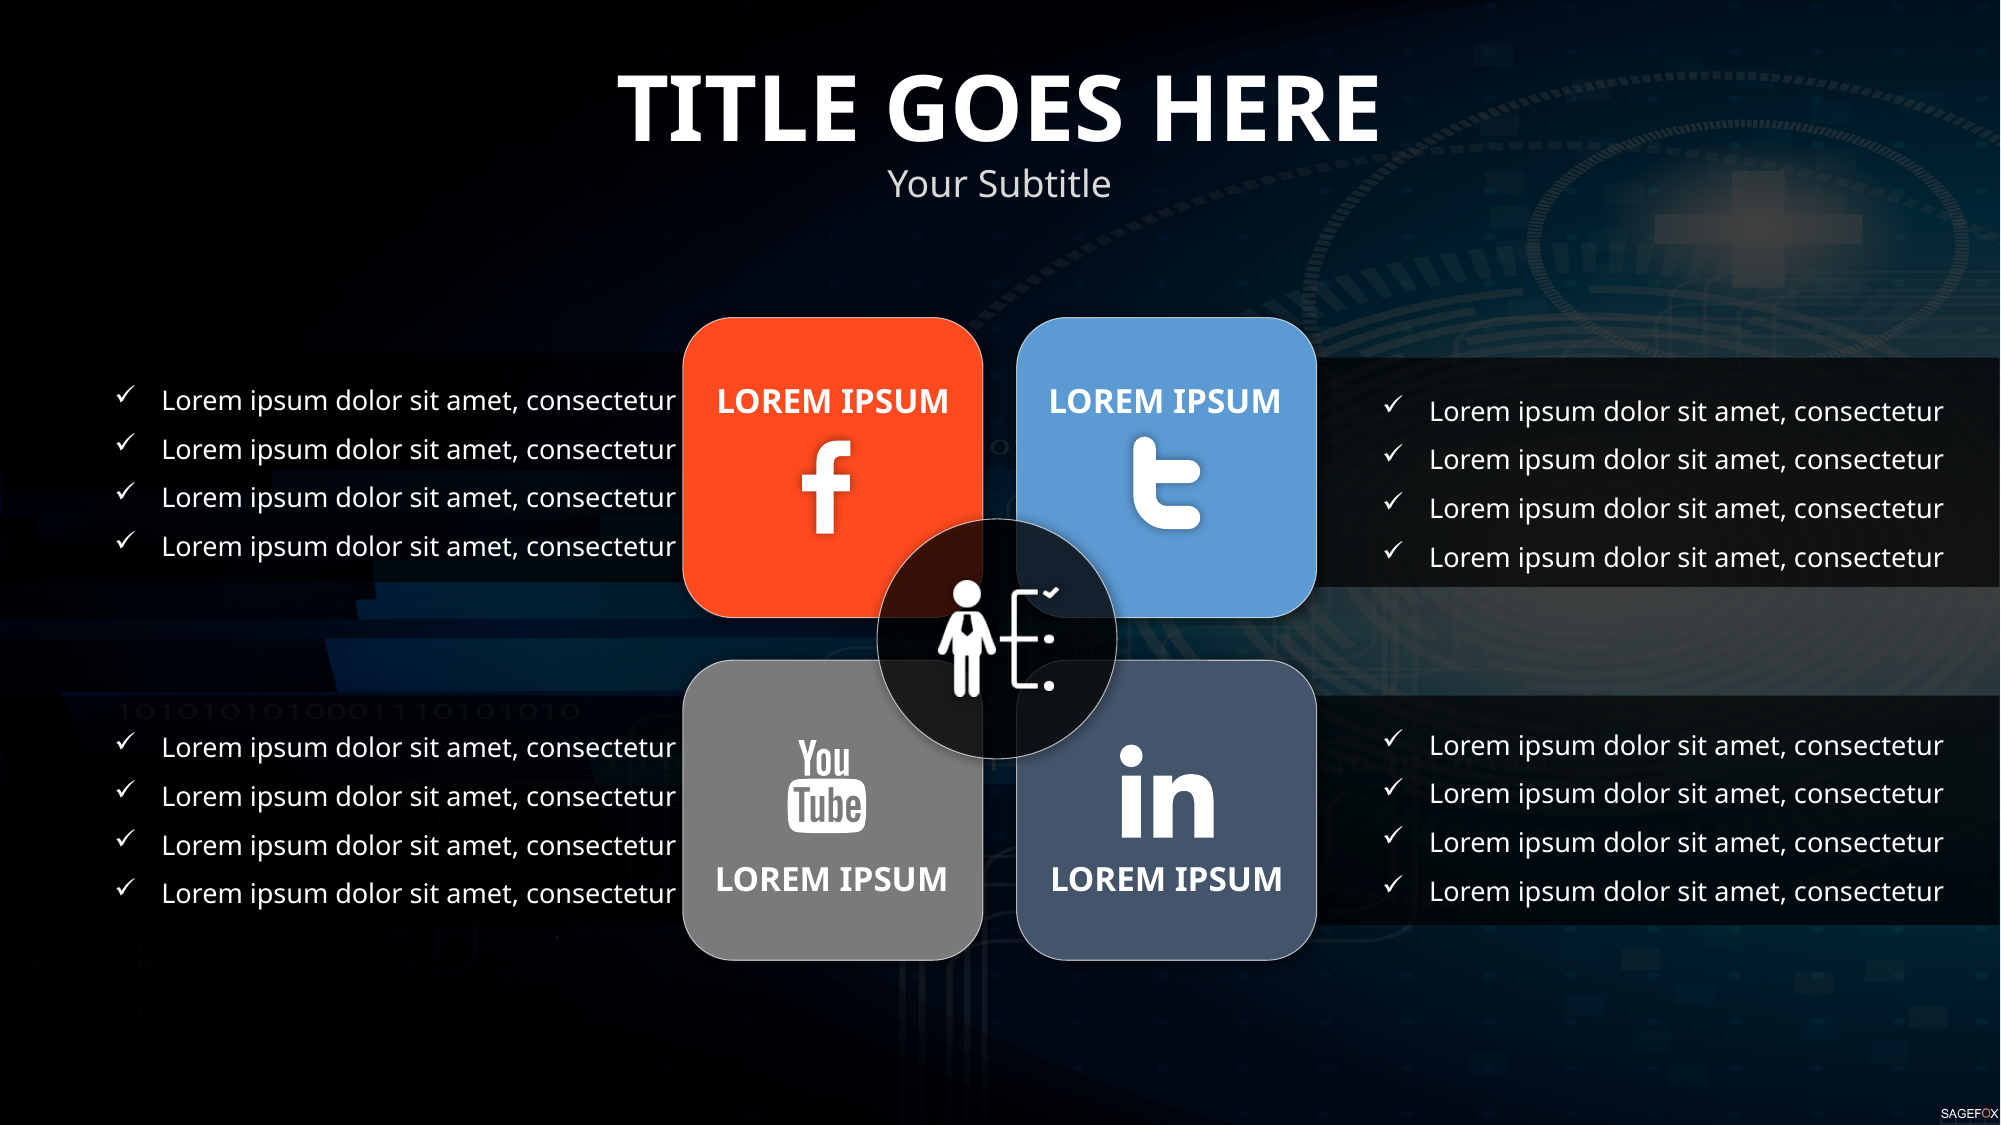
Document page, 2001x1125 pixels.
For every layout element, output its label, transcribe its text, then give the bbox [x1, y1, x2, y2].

text_box LOREM IPSUM [1018, 850, 1316, 906]
text_box Lorem ipsum dolor sit amet, consectetur Lorem ipsum dolor sit amet, consectetur Lorem ipsum dolor sit amet, consectetur Lorem ipsum dolor sit amet, consectetur [99, 706, 693, 917]
text_box Lorem ipsum dolor sit amet, consectetur Lorem ipsum dolor sit amet, consectetur Lorem ipsum dolor sit amet, consectetur Lorem ipsum dolor sit amet, consectetur [99, 359, 693, 570]
text_box [1015, 659, 1318, 962]
text_box [1, 352, 677, 583]
text_box LOREM IPSUM [1016, 372, 1314, 428]
text_box [1015, 316, 1318, 619]
text_box LOREM IPSUM [683, 850, 980, 906]
text_box [877, 518, 1117, 759]
text_box Lorem ipsum dolor sit amet, consectetur Lorem ipsum dolor sit amet, consectetur Lorem ipsum dolor sit amet, consectetur Lorem ipsum dolor sit amet, consectetur [1367, 704, 1961, 914]
text_box [1327, 356, 2000, 588]
text_box [1327, 695, 2000, 926]
picture [938, 580, 1059, 697]
text_box [681, 316, 984, 619]
text_box LOREM IPSUM [684, 372, 982, 428]
text_box Lorem ipsum dolor sit amet, consectetur Lorem ipsum dolor sit amet, consectetur Lorem ipsum dolor sit amet, consectetur Lorem ipsum dolor sit amet, consectetur [1367, 370, 1961, 580]
picture [0, 0, 2001, 1125]
text_box [802, 440, 851, 534]
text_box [1120, 744, 1214, 838]
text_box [787, 740, 867, 834]
text_box [1, 695, 677, 926]
text_box [682, 659, 984, 962]
text_box TITLE GOES HERE Your Subtitle [548, 42, 1452, 212]
text_box [1133, 436, 1201, 530]
